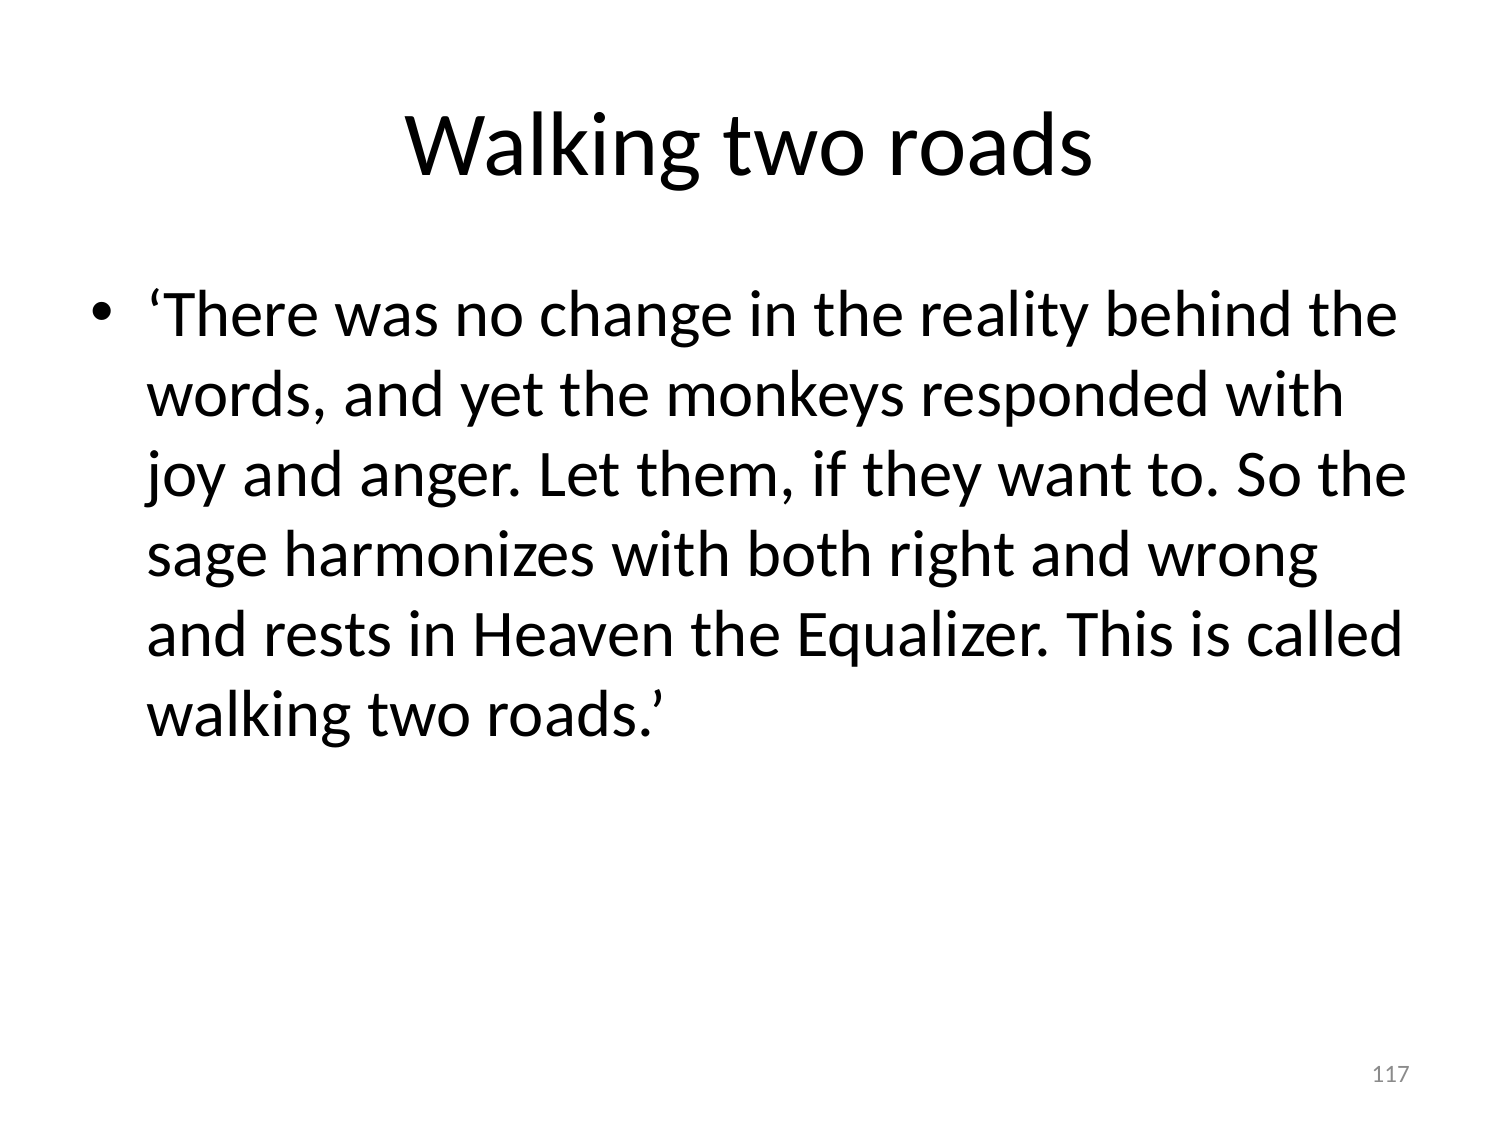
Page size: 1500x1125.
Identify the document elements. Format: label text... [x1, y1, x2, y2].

list ‘There was no change in the reality behind the words, and yet the monkeys responded with joy and anger. Let them, if they want to. So the sage harmonizes with both right and wrong and rests in Heaven the Equalizer. This is called walking two roads.’ [75, 262, 1425, 1005]
slide_number 117 [1074, 1042, 1425, 1103]
title Walking two roads [75, 45, 1425, 233]
